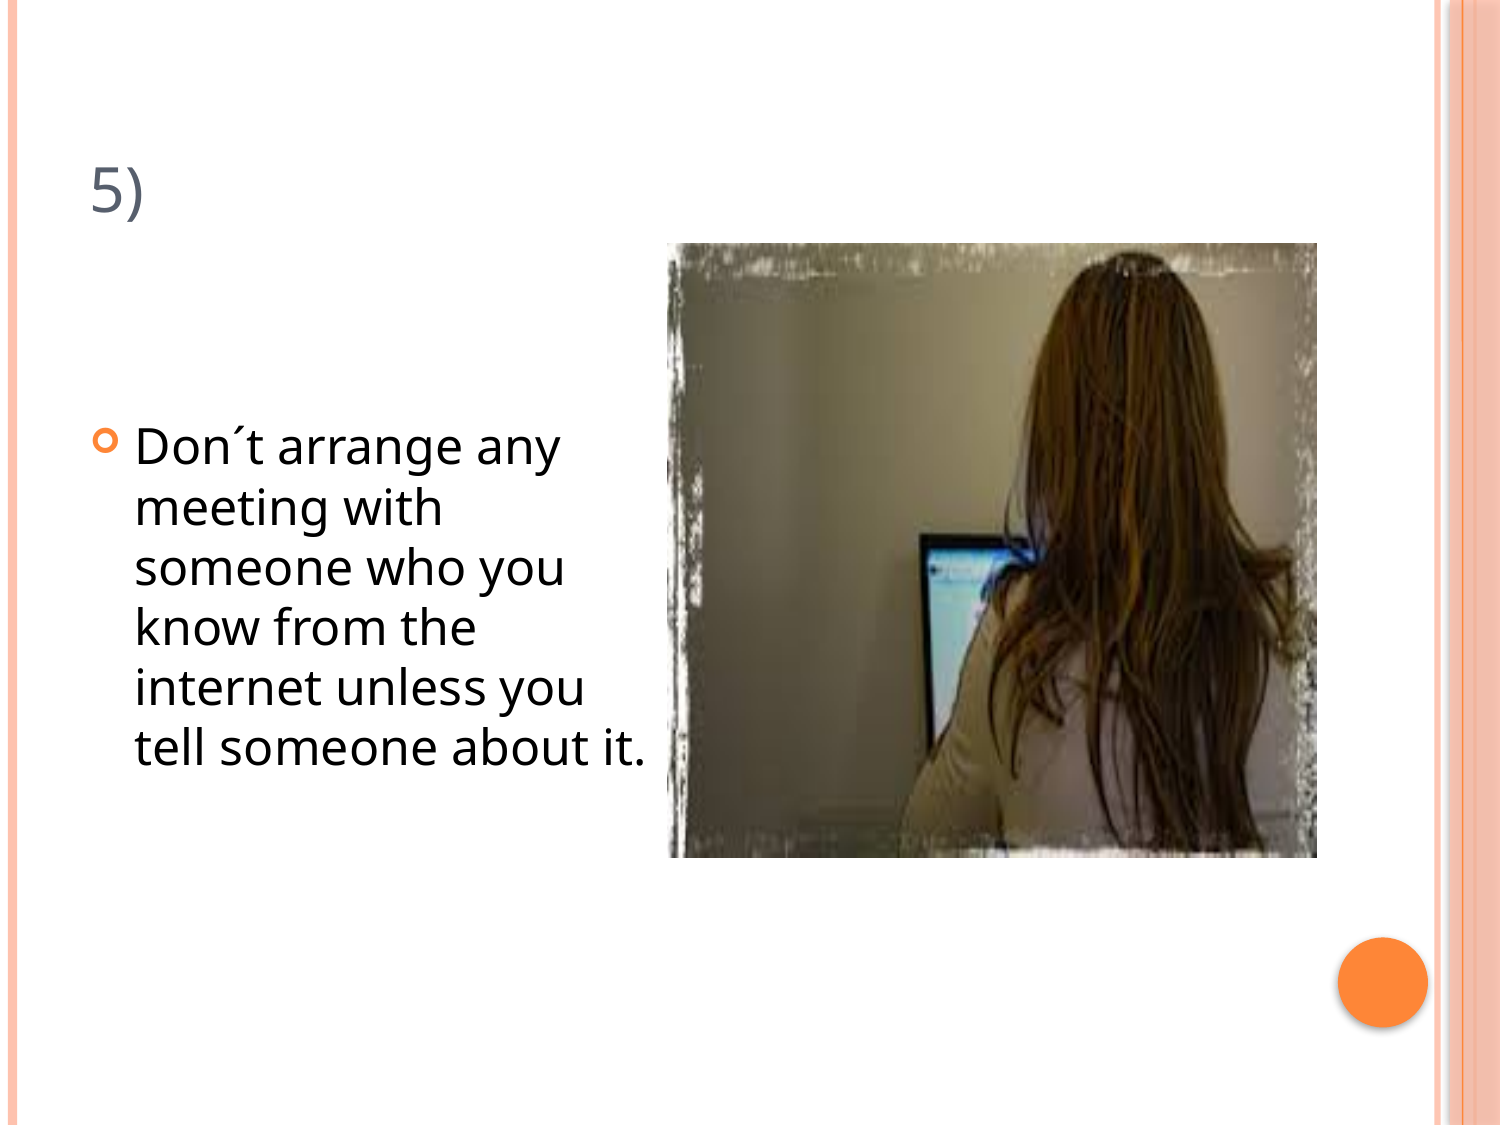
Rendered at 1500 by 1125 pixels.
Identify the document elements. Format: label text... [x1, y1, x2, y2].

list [666, 243, 1318, 859]
title 5) [75, 45, 1300, 233]
list Don´t arrange any meeting with someone who you know from the internet unless you tell someone about it. [75, 262, 675, 1013]
